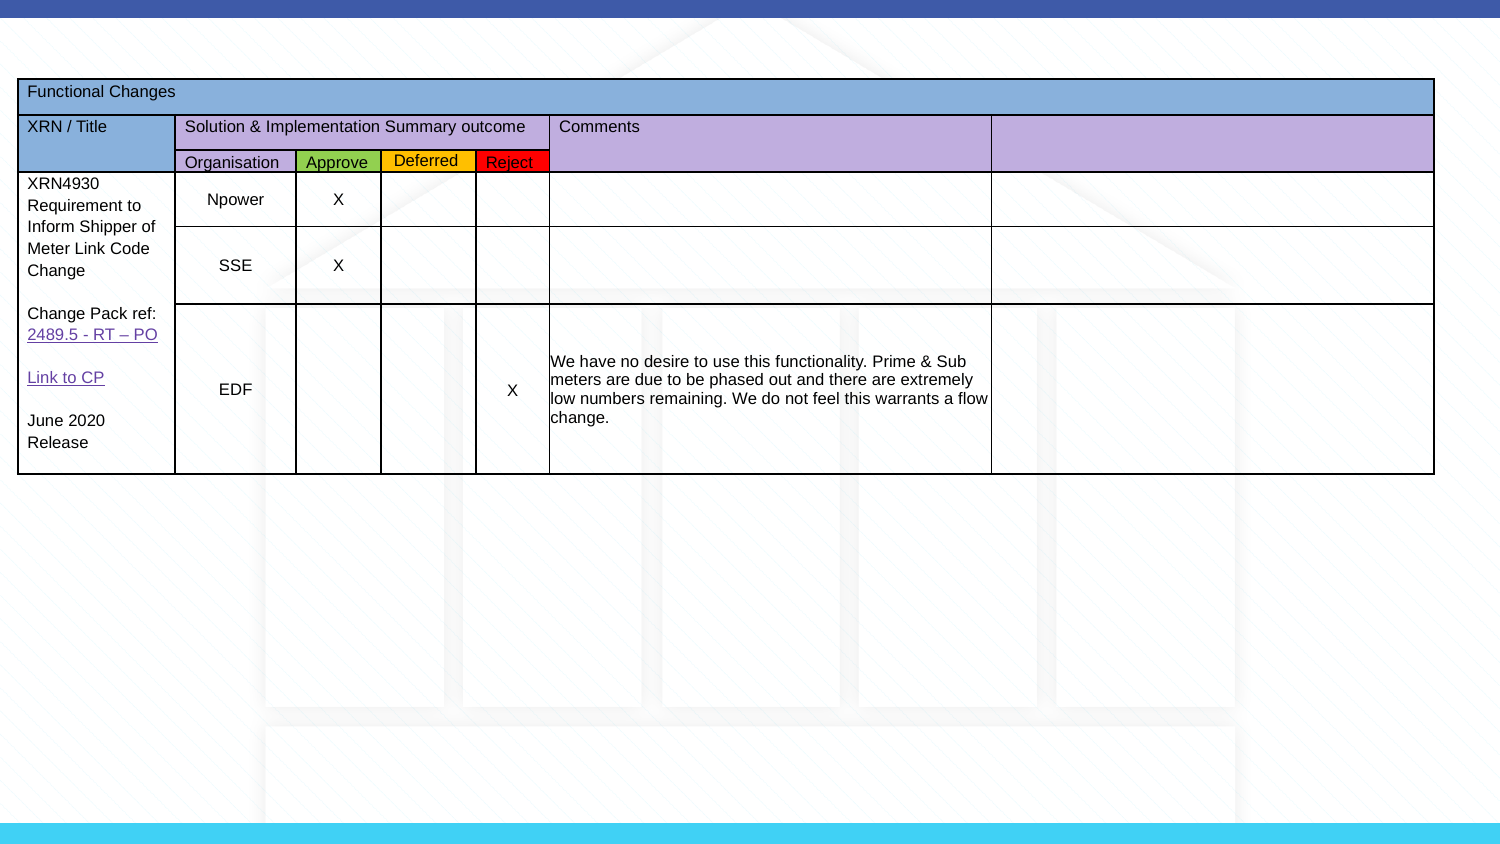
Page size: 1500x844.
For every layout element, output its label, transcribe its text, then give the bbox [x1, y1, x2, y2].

table_cell [297, 305, 380, 473]
table_cell EDF [176, 305, 295, 473]
table_cell SSE [176, 227, 295, 303]
table_cell XRN / Title [19, 116, 174, 171]
table_cell [477, 173, 549, 226]
table_cell Organisation [176, 151, 295, 171]
table_cell [992, 305, 1433, 473]
table_cell [382, 227, 475, 303]
table_cell Approve [297, 151, 380, 171]
table_header Functional Changes [19, 80, 1433, 114]
table_cell X [297, 227, 380, 303]
table_cell [550, 173, 991, 226]
table_cell [992, 227, 1433, 303]
table_cell Comments [550, 116, 991, 171]
table_cell Reject [477, 151, 549, 171]
table_cell [550, 227, 991, 303]
table_cell XRN4930 Requirement to Inform Shipper of Meter Link Code Change Change Pack ref: 2489.5 - RT – PO Link to CP June 2020 Release [19, 173, 174, 473]
table_cell X [477, 305, 549, 473]
table_cell X [297, 173, 380, 226]
table_cell We have no desire to use this functionality. Prime & Sub meters are due to be phased out and there are extremely low numbers remaining. We do not feel this warrants a flow change. [550, 305, 991, 473]
picture [0, 0, 1500, 844]
table_cell Deferred [382, 151, 475, 171]
table_cell [382, 305, 475, 473]
table_cell [477, 227, 549, 303]
table_cell [992, 116, 1433, 171]
table_cell Npower [176, 173, 295, 226]
table_cell [992, 173, 1433, 226]
table_cell [382, 173, 475, 226]
table_cell Solution & Implementation Summary outcome [176, 116, 549, 149]
